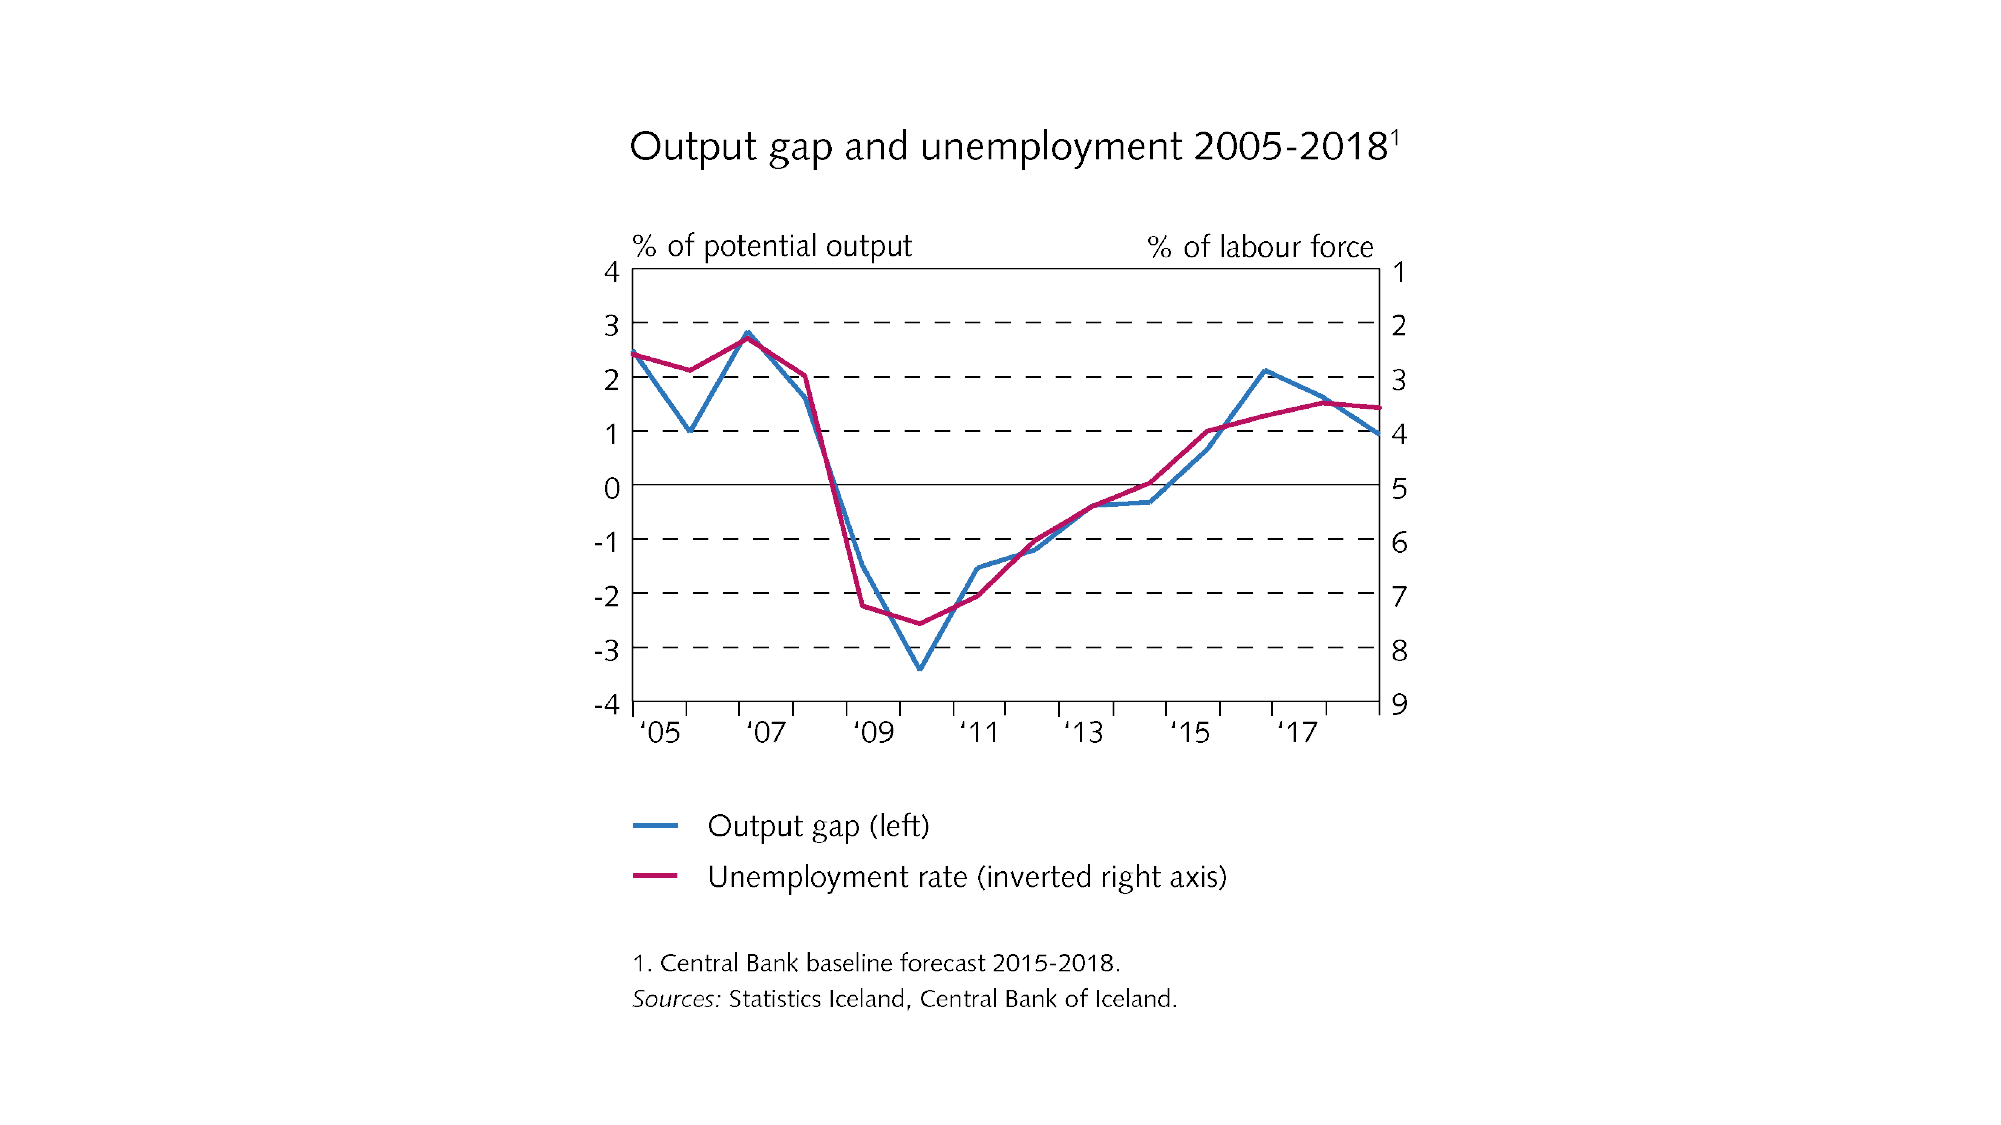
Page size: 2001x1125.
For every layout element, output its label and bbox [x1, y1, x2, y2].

picture [592, 112, 1408, 1013]
